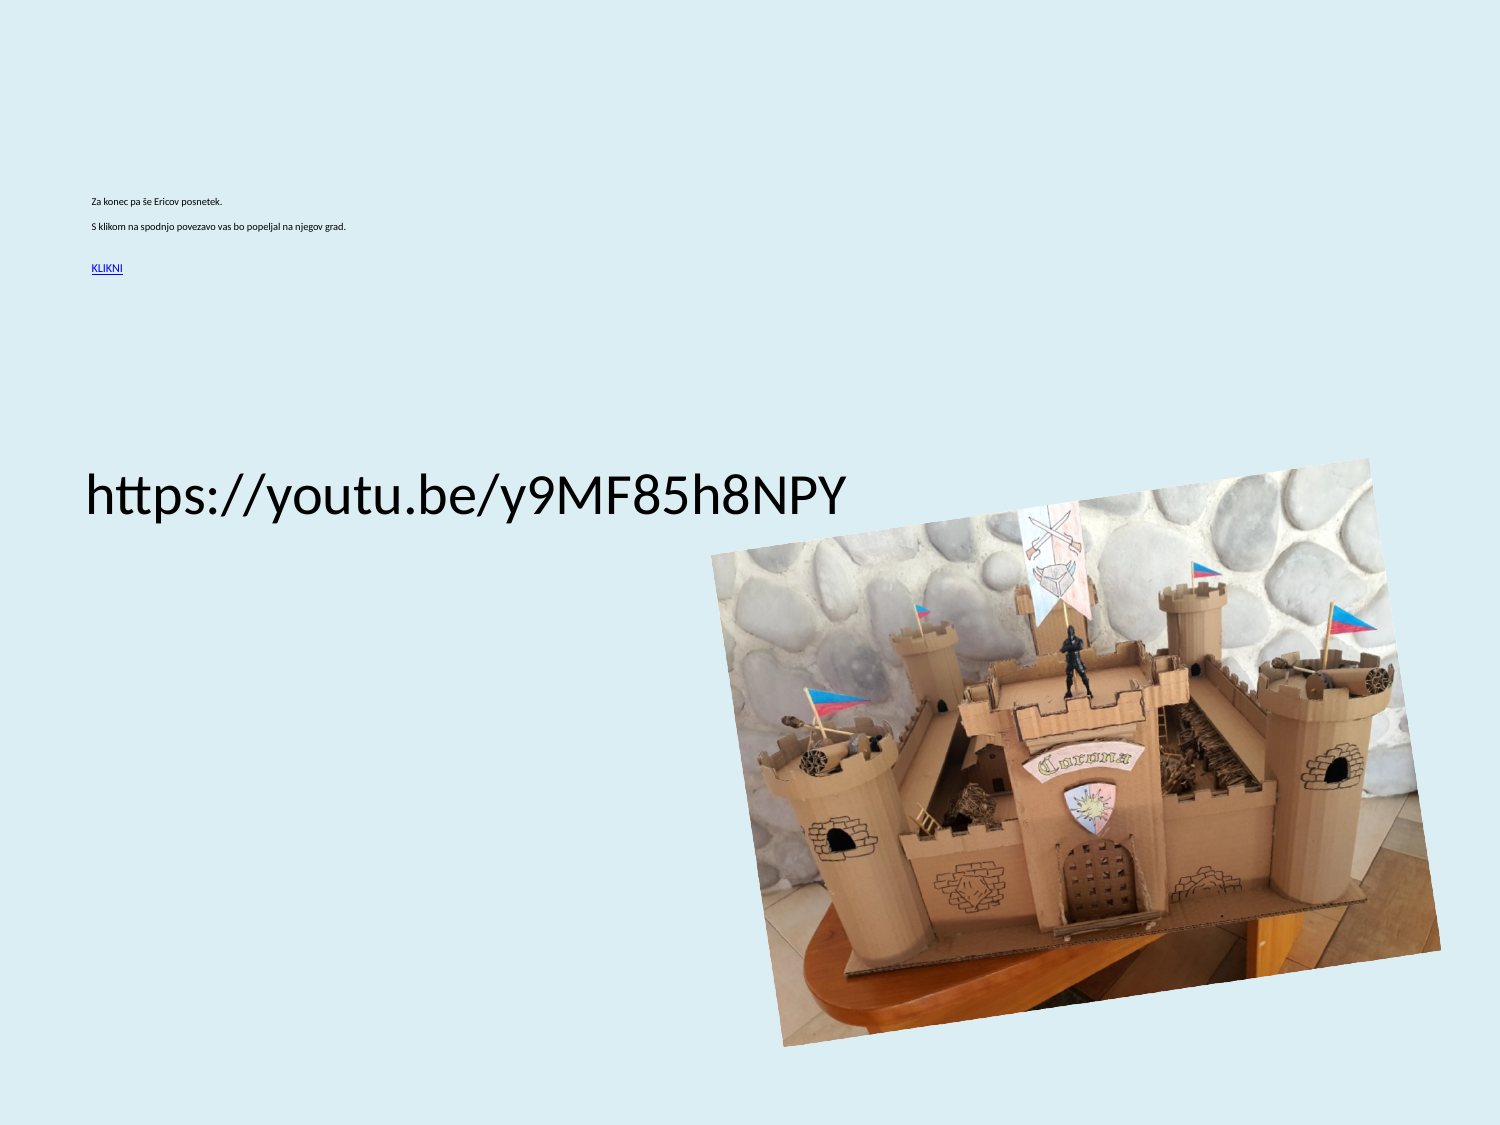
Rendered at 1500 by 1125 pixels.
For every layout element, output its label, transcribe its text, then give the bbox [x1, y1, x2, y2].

picture [711, 458, 1441, 1047]
title Za konec pa še Ericov posnetek. S klikom na spodnjo povezavo vas bo popeljal na njegov grad. KLIKNI [76, 113, 1427, 302]
text_box https://youtu.be/y9MF85h8NPY [71, 448, 863, 534]
